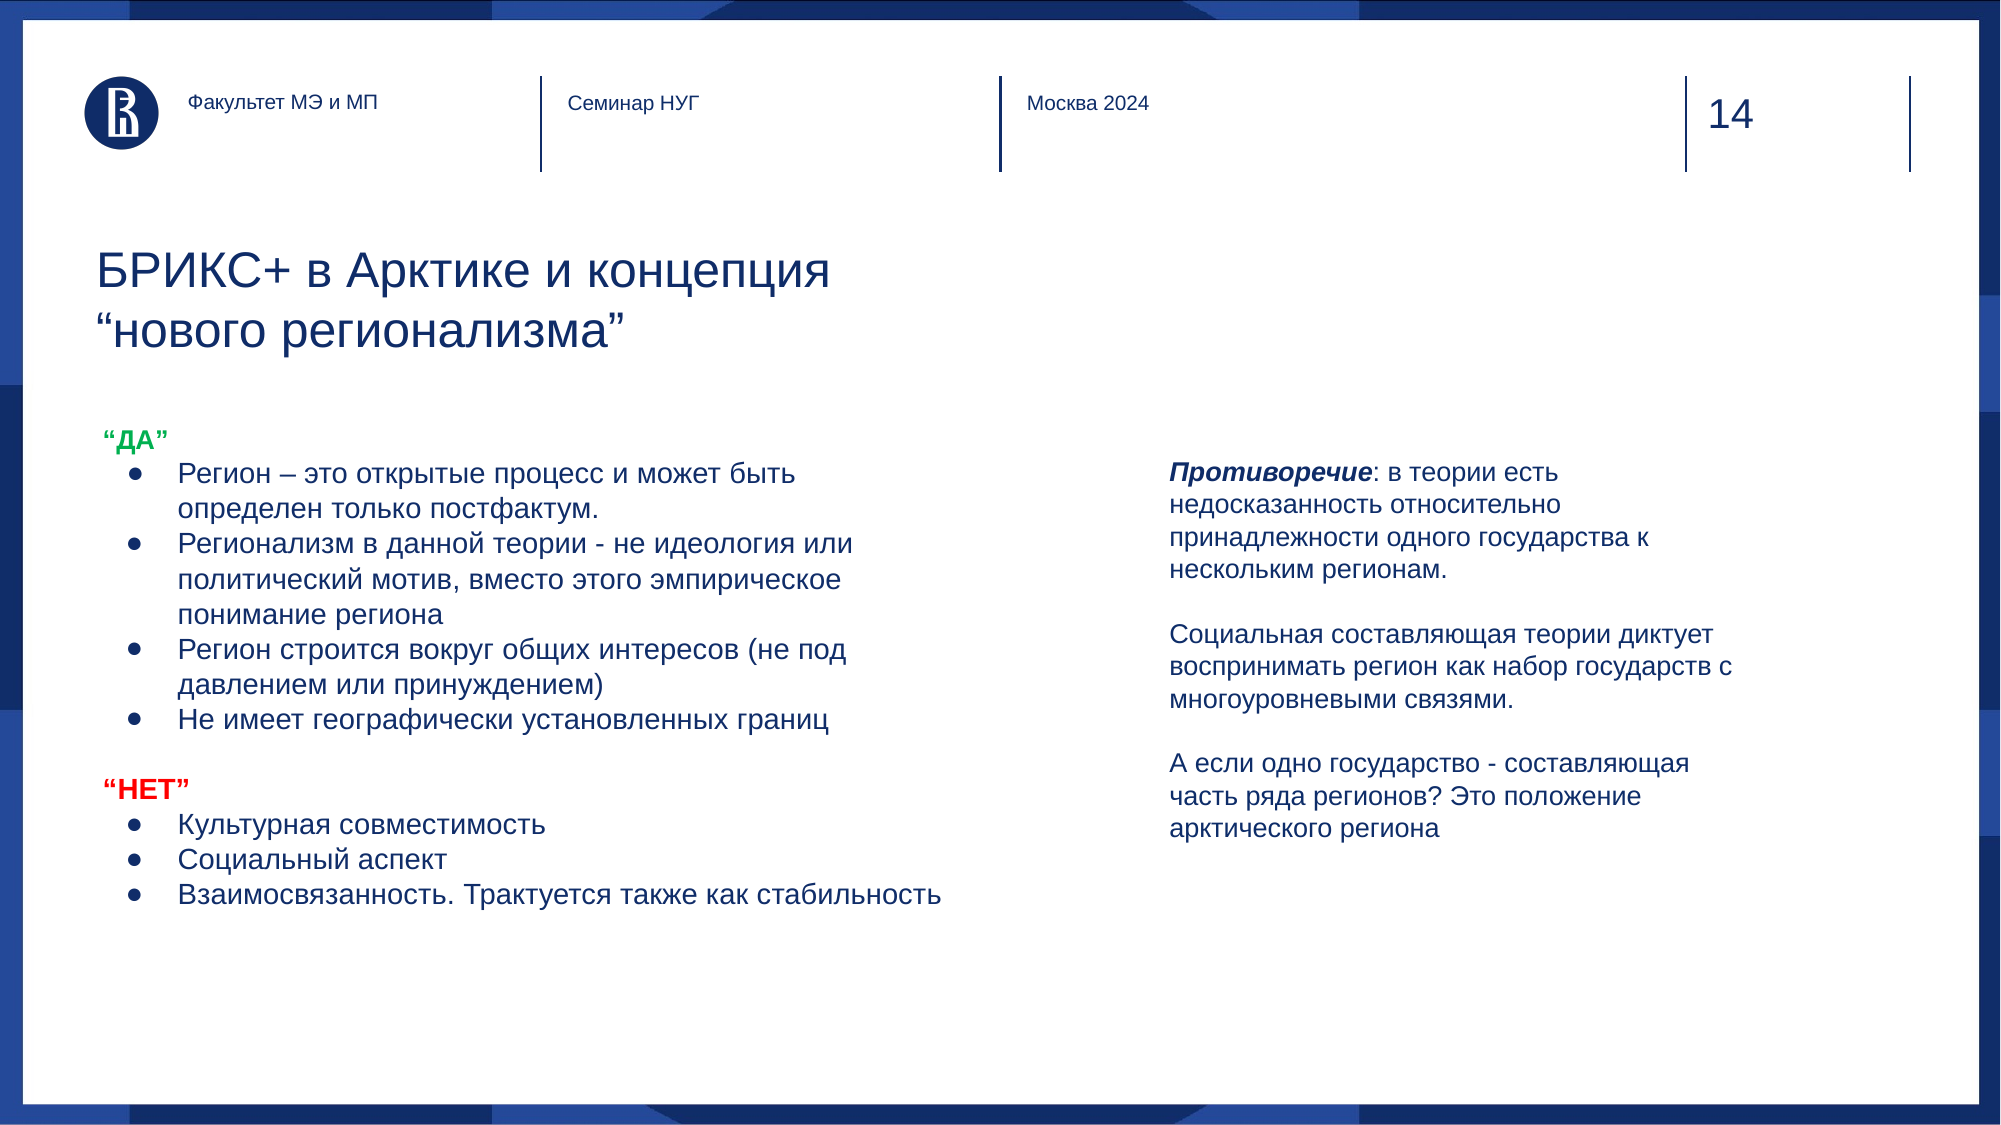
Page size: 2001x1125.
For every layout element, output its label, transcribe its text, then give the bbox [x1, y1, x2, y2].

picture [0, 0, 2001, 1125]
title БРИКС+ в Арктике и концепция “нового регионализма” [96, 237, 957, 365]
list Факультет МЭ и МП [187, 88, 500, 157]
list Москва 2024 [1026, 90, 1367, 157]
list “ДА” Регион – это открытые процесс и может быть определен только постфактум. Регионализм в данной теории - не идеология или политический мотив, вместо этого эмпирическое понимание региона Регион строится вокруг общих интересов (не под давлением или принуждением) Не имеет географически установленных границ “НЕТ” Культурная совместимость Социальный аспект Взаимосвязанность. Трактуется также как стабильность [102, 422, 951, 979]
list Противоречие: в теории есть недосказанность относительно принадлежности одного государства к нескольким регионам. Социальная составляющая теории диктует воспринимать регион как набор государств с многоуровневыми связями. А если одно государство - составляющая часть ряда регионов? Это положение арктического региона [1169, 422, 1741, 864]
list Семинар НУГ [567, 90, 907, 157]
